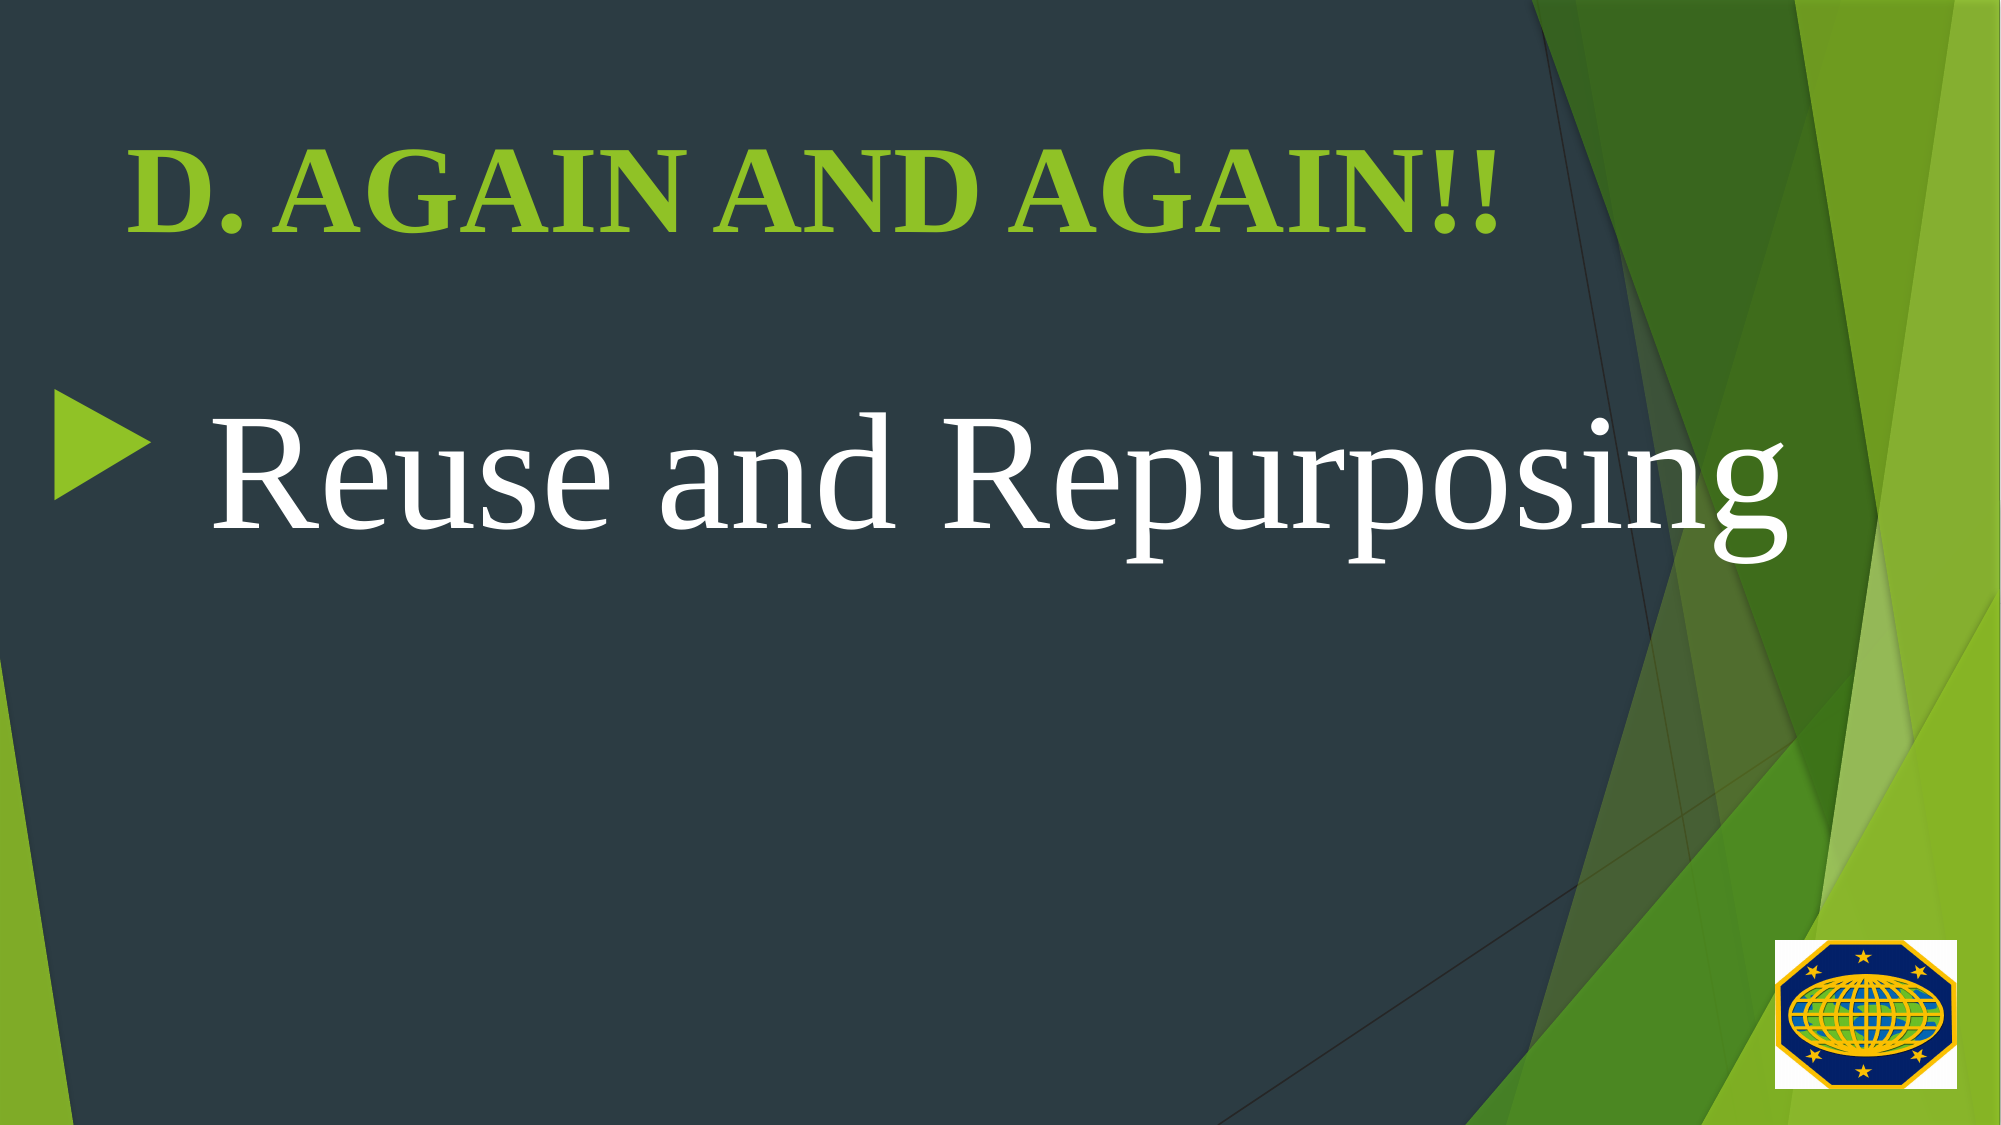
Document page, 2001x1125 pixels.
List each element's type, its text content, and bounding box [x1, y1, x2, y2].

picture [1774, 939, 1958, 1089]
title D. AGAIN AND AGAIN!! [111, 99, 1689, 317]
list Reuse and Repurposing [27, 354, 1976, 992]
